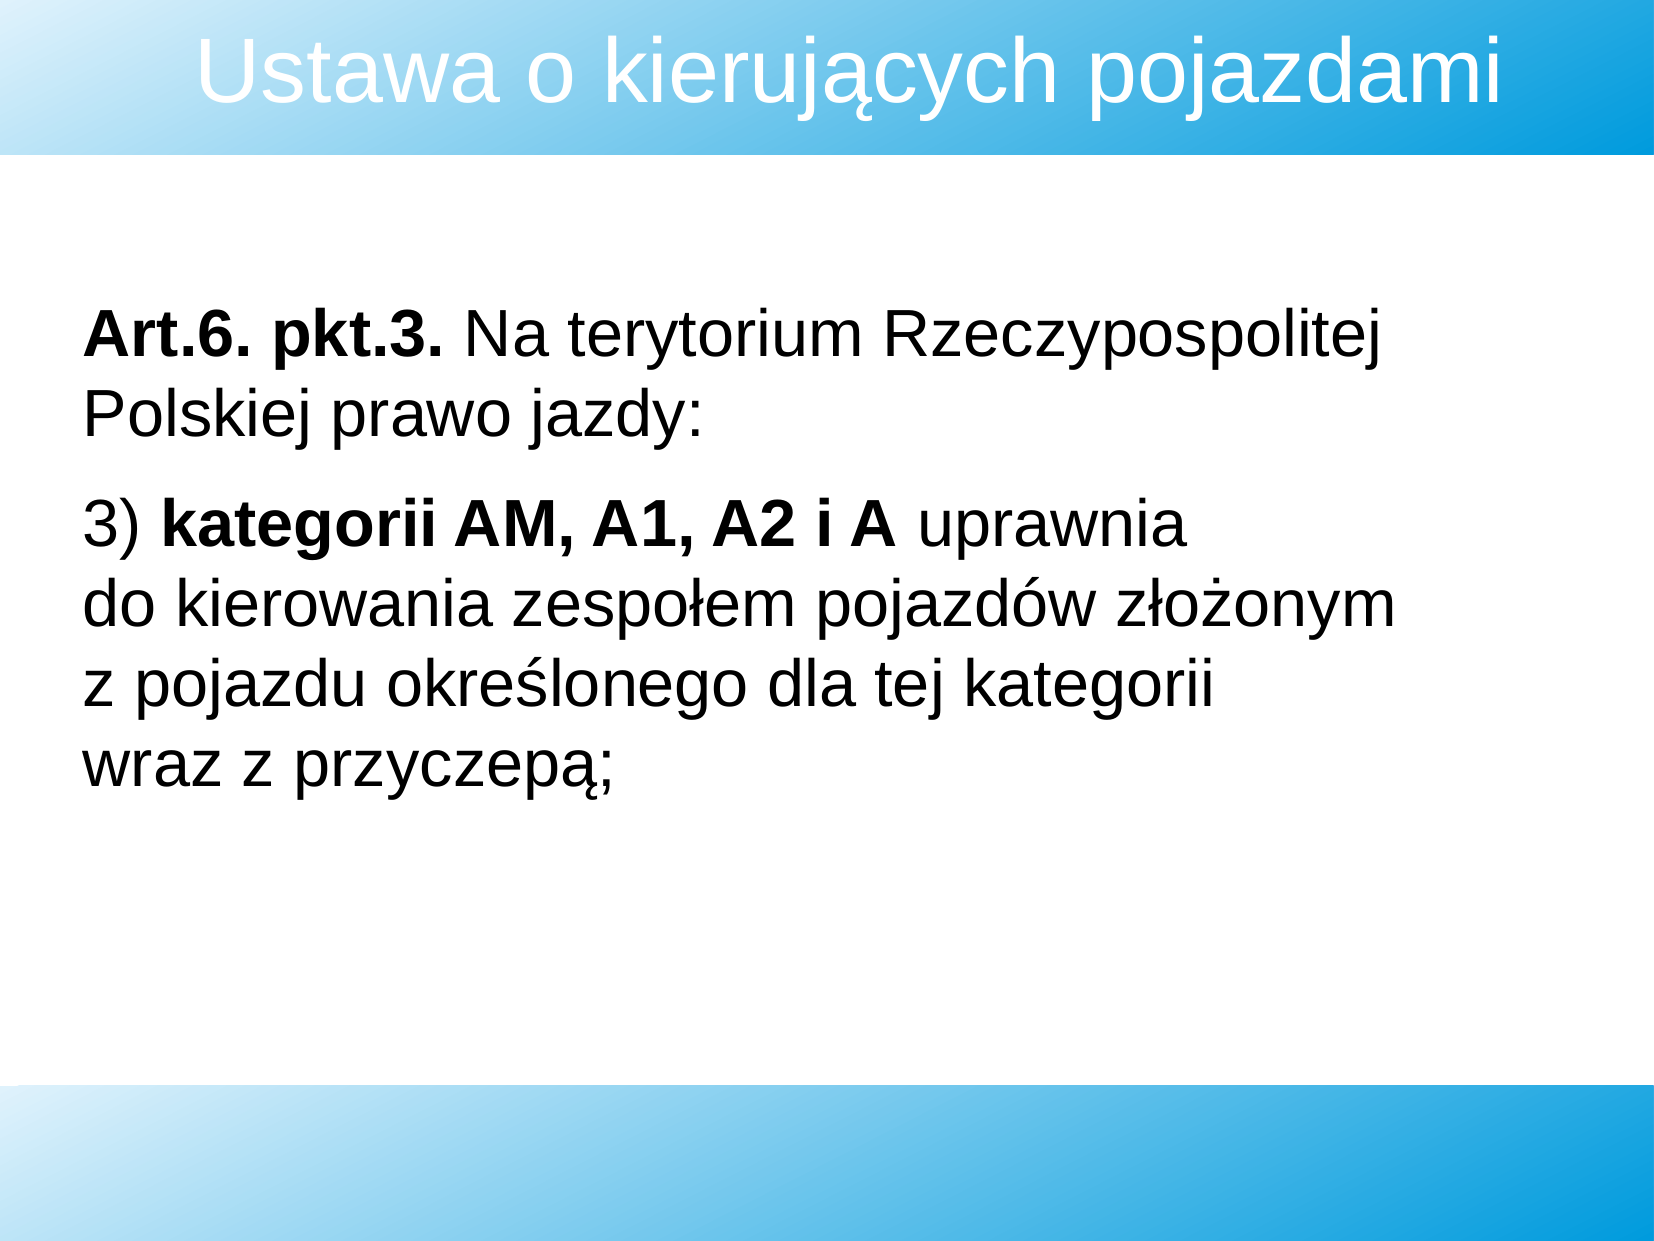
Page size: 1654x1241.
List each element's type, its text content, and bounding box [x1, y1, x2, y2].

title Ustawa o kierujących pojazdami [106, 0, 1595, 135]
list Art.6. pkt.3. Na terytorium Rzeczypospolitej Polskiej prawo jazdy: 3) kategorii AM, A1, A2 i A uprawnia do kierowania zespołem pojazdów złożonym z pojazdu określonego dla tej kategorii wraz z przyczepą; [82, 290, 1571, 1010]
